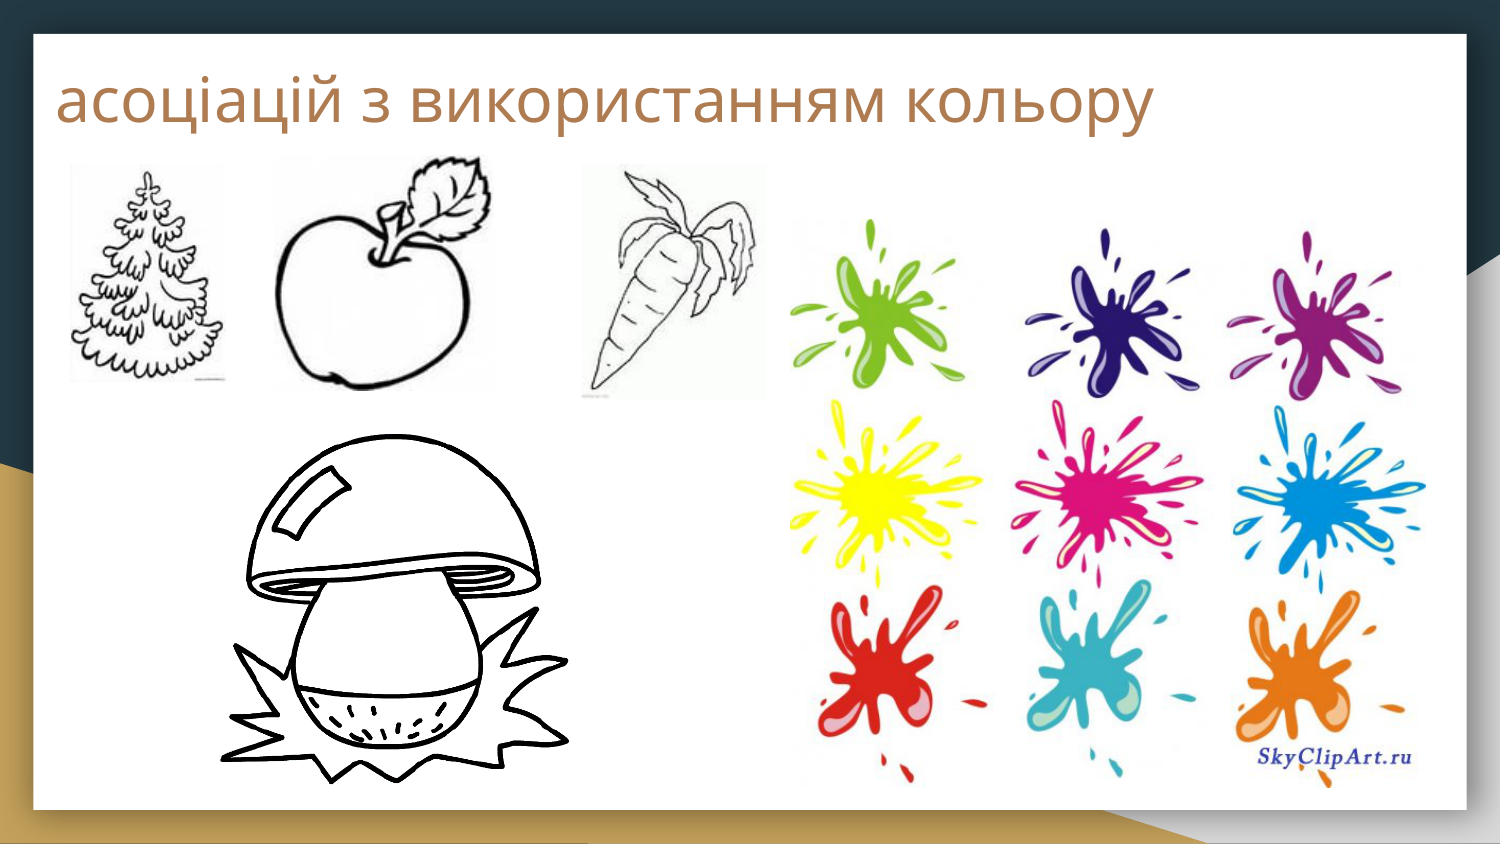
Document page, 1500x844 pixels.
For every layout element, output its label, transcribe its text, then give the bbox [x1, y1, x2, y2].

picture [790, 219, 1426, 788]
picture [130, 413, 638, 793]
picture [580, 164, 766, 400]
picture [274, 155, 494, 391]
title асоціацій з використанням кольору [40, 45, 1273, 150]
picture [70, 164, 226, 382]
